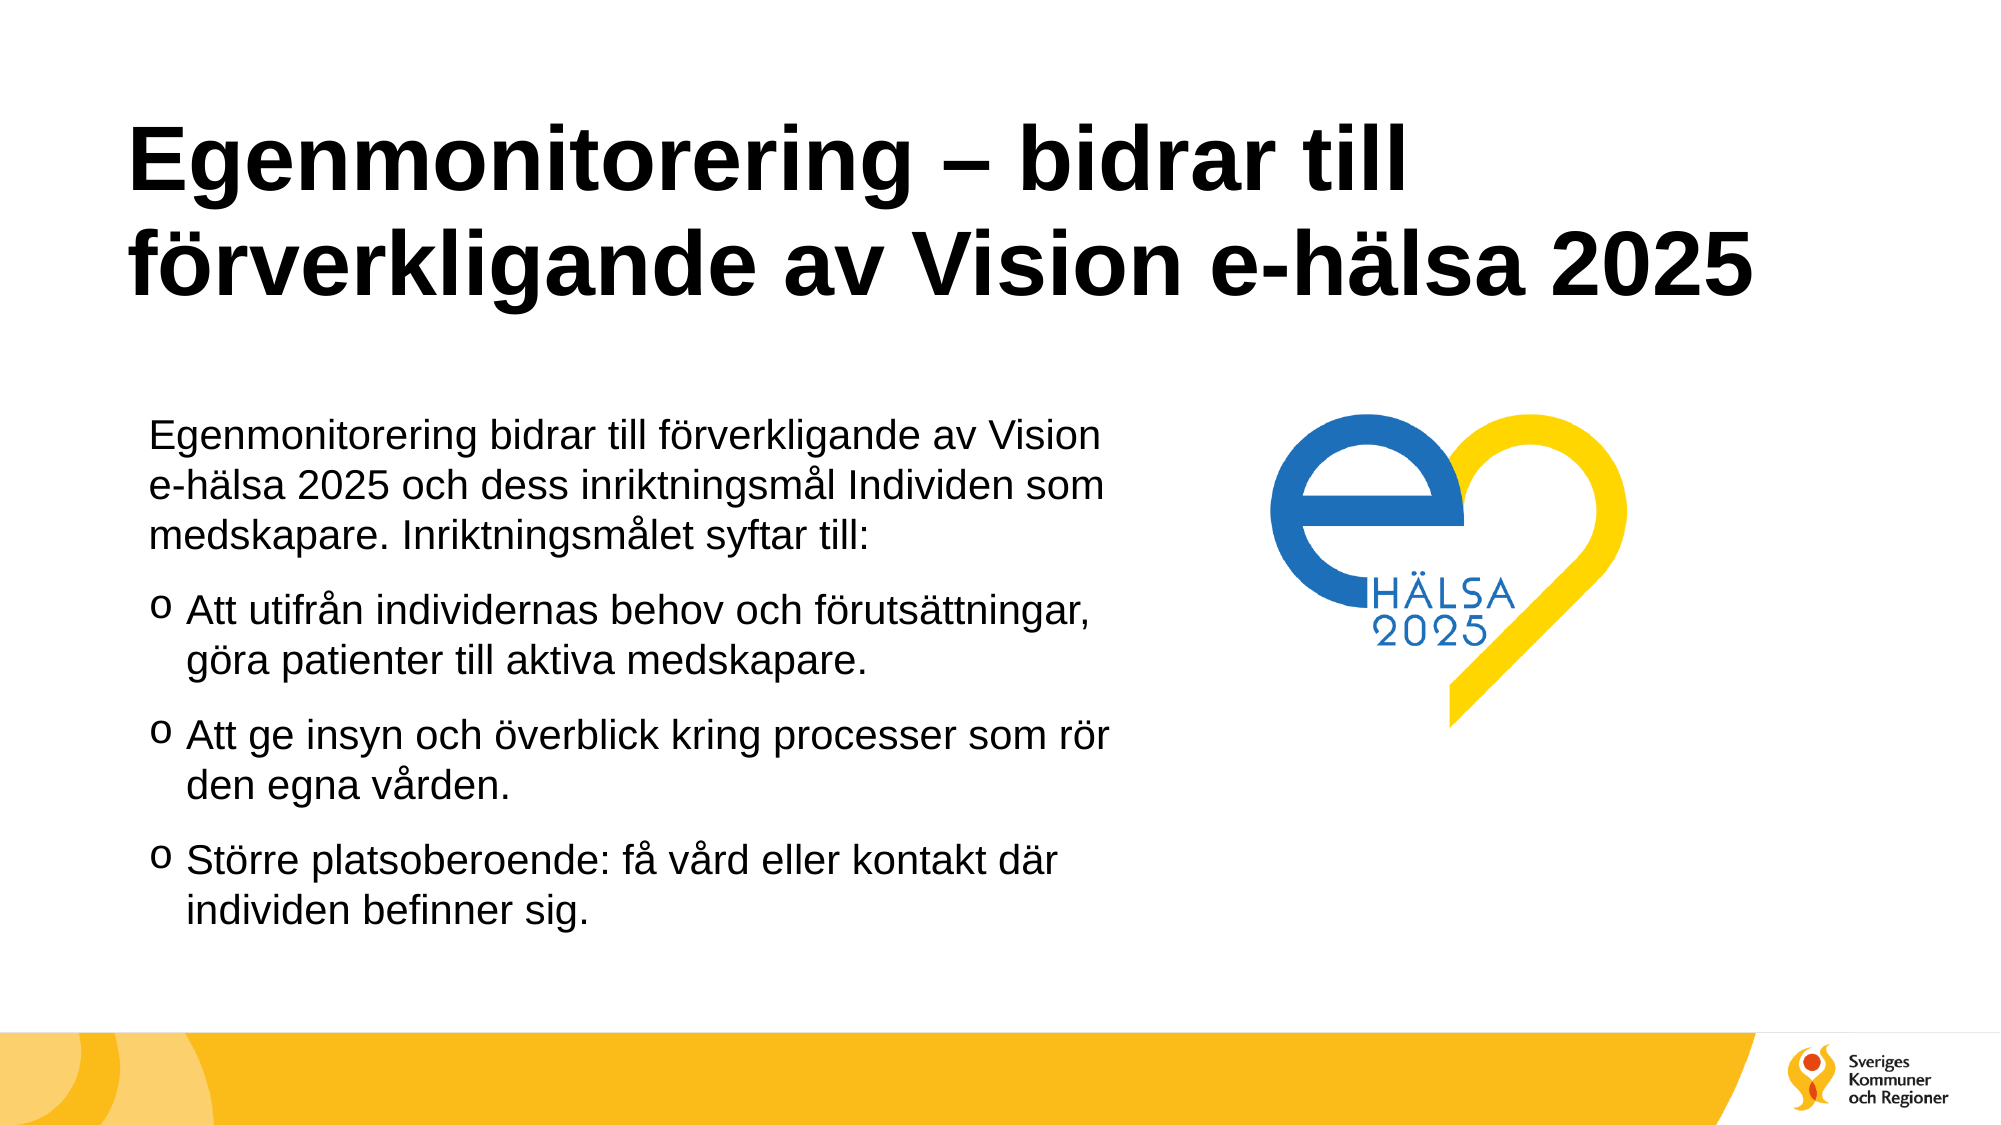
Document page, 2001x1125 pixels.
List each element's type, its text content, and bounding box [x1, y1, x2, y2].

picture [0, 0, 2000, 1125]
title Egenmonitorering – bidrar till förverkligande av Vision e-hälsa 2025 [112, 99, 1806, 302]
text_box Egenmonitorering bidrar till förverkligande av Vision e-hälsa 2025 och dess inriktningsmål Individen som medskapare. Inriktningsmålet syftar till: Att utifrån individernas behov och förutsättningar, göra patienter till aktiva medskapare. Att ge insyn och överblick kring processer som rör den egna vården. Större platsoberoende: få vård eller kontakt där individen befinner sig. [128, 399, 1135, 1125]
